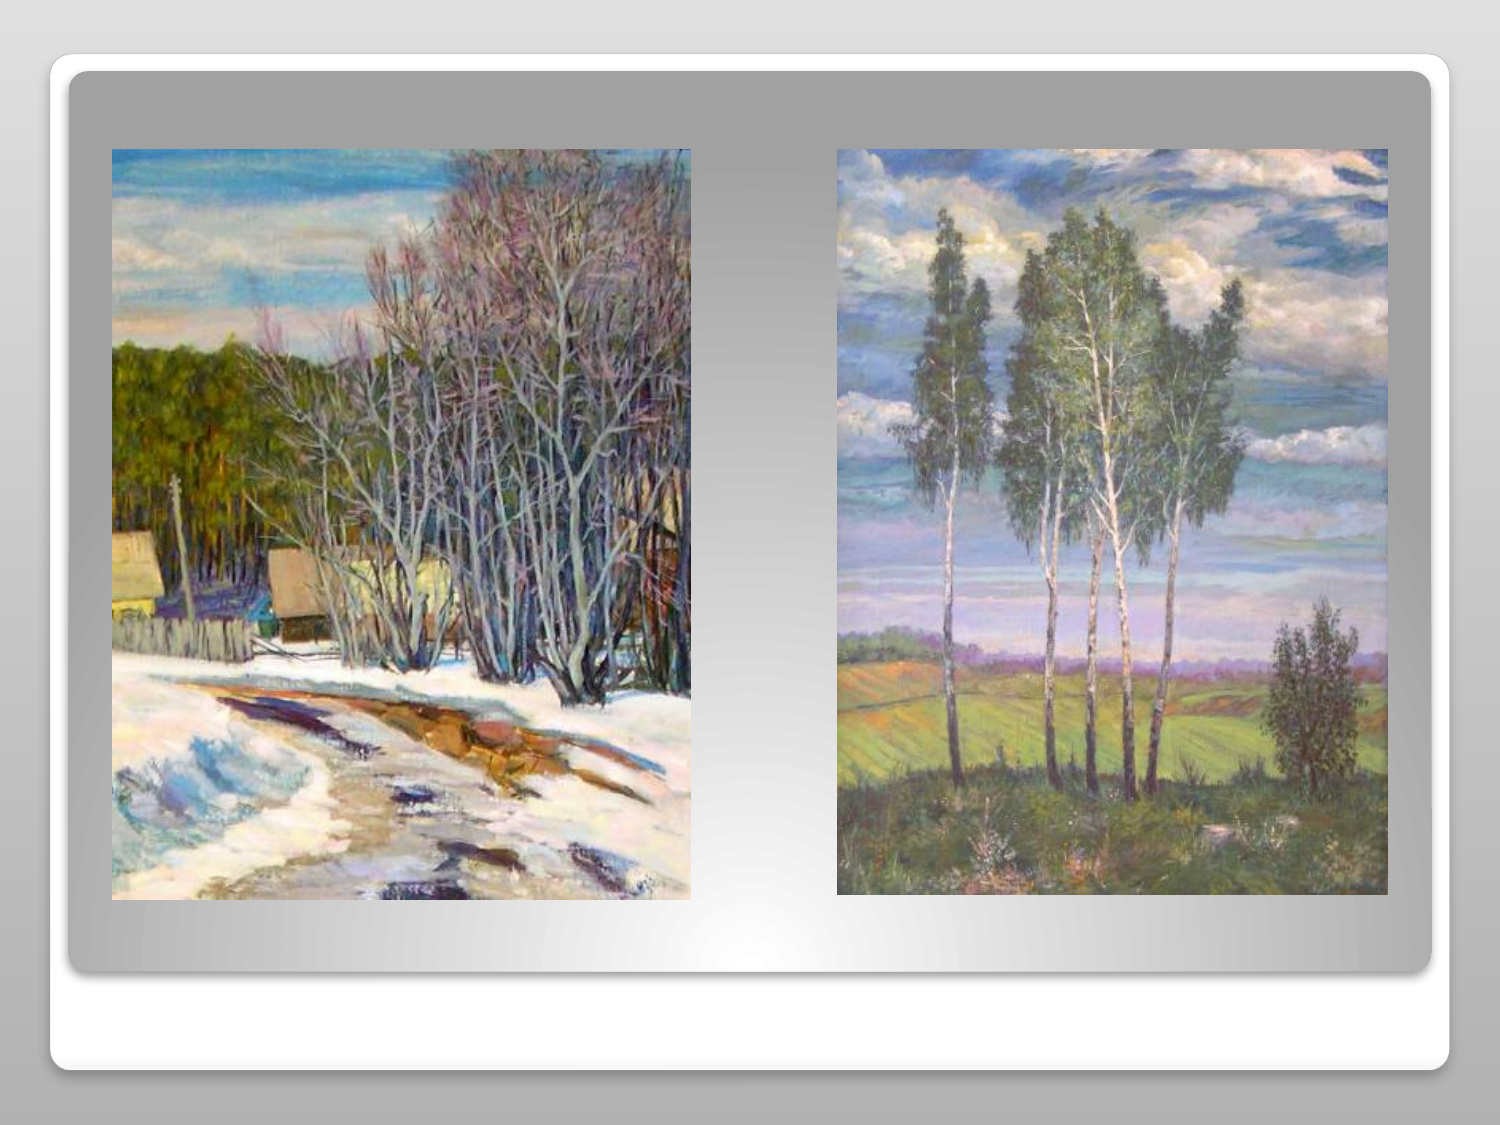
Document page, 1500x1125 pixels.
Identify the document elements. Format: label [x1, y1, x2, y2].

list [837, 149, 1388, 896]
list [112, 149, 691, 901]
